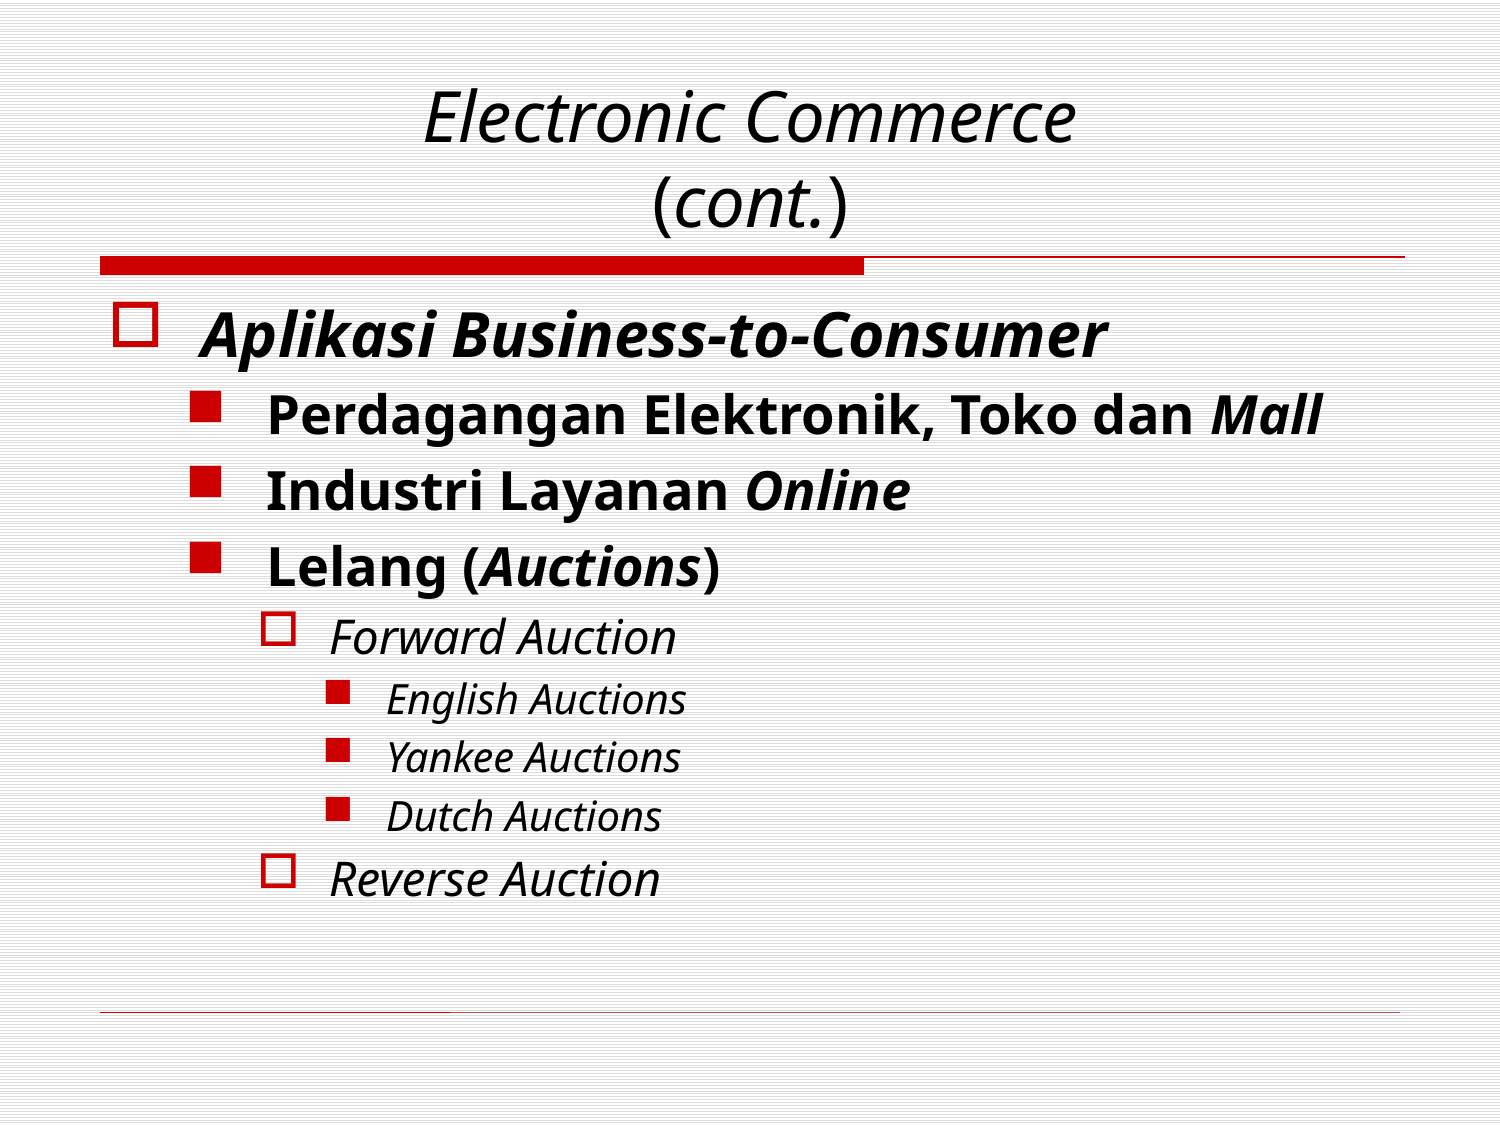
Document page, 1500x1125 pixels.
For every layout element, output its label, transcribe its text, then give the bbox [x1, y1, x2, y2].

list Aplikasi Business-to-Consumer Perdagangan Elektronik, Toko dan Mall Industri Layanan Online Lelang (Auctions) Forward Auction English Auctions Yankee Auctions Dutch Auctions Reverse Auction [92, 287, 1406, 1038]
title Electronic Commerce (cont.) [94, 50, 1407, 250]
